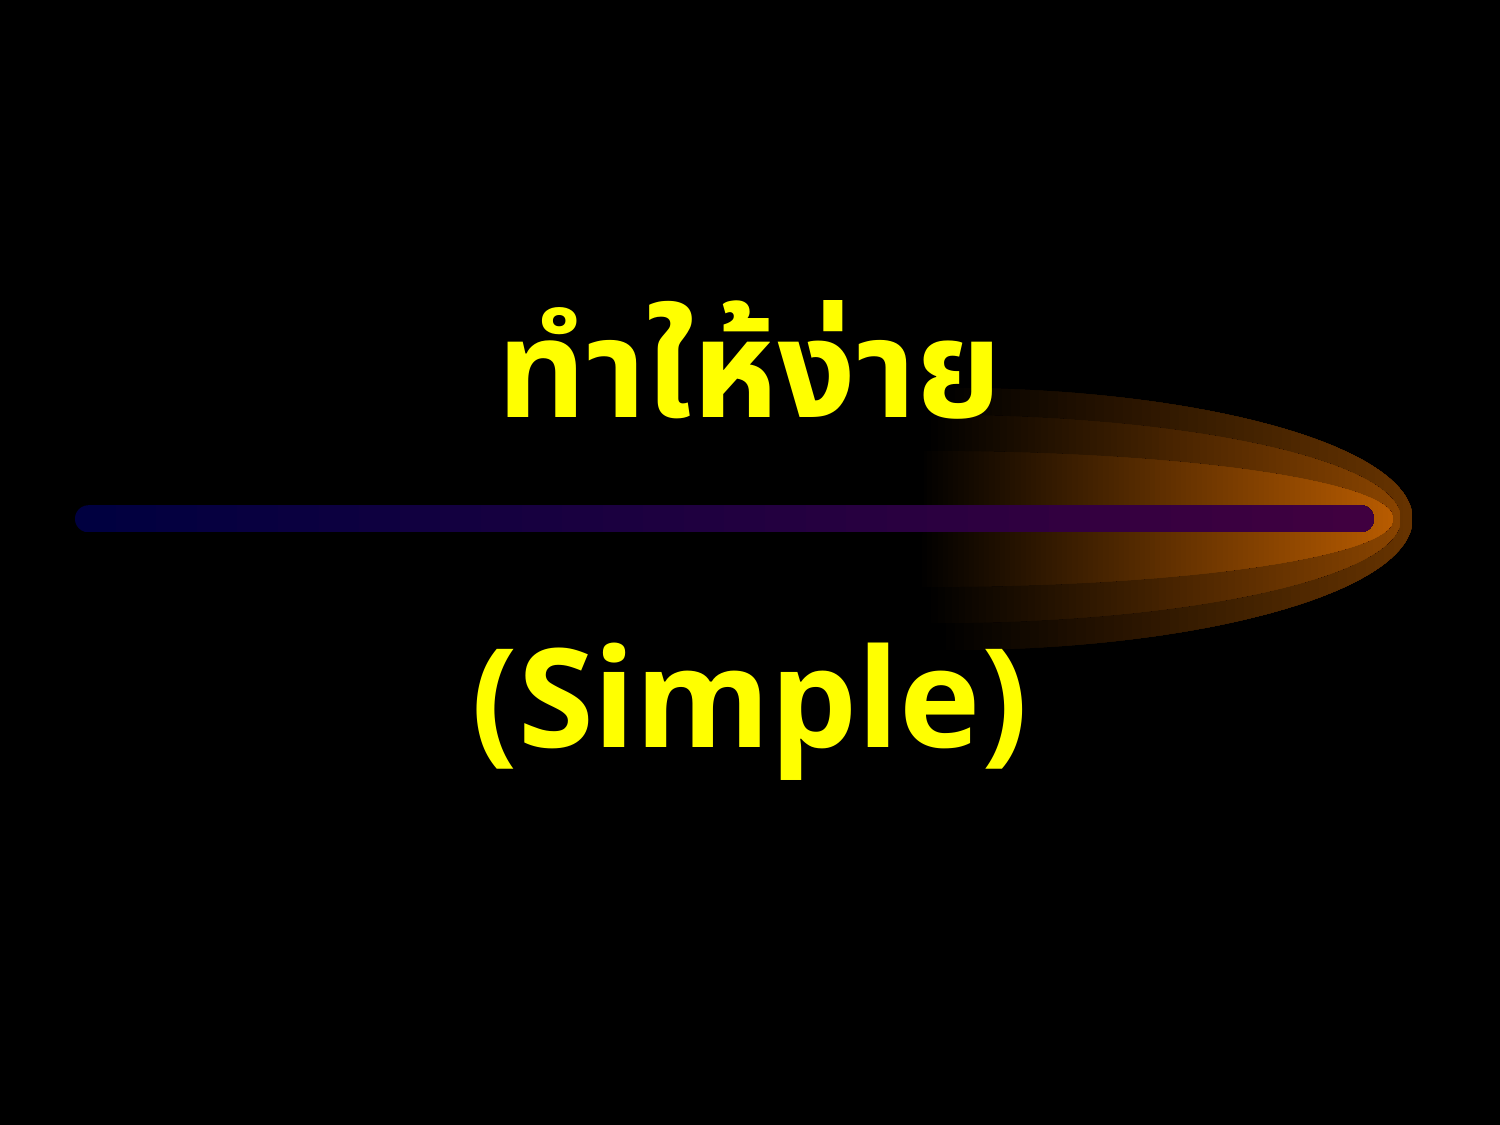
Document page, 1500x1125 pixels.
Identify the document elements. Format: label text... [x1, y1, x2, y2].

title ทำให้ง่าย (Simple) [112, 60, 1388, 1083]
